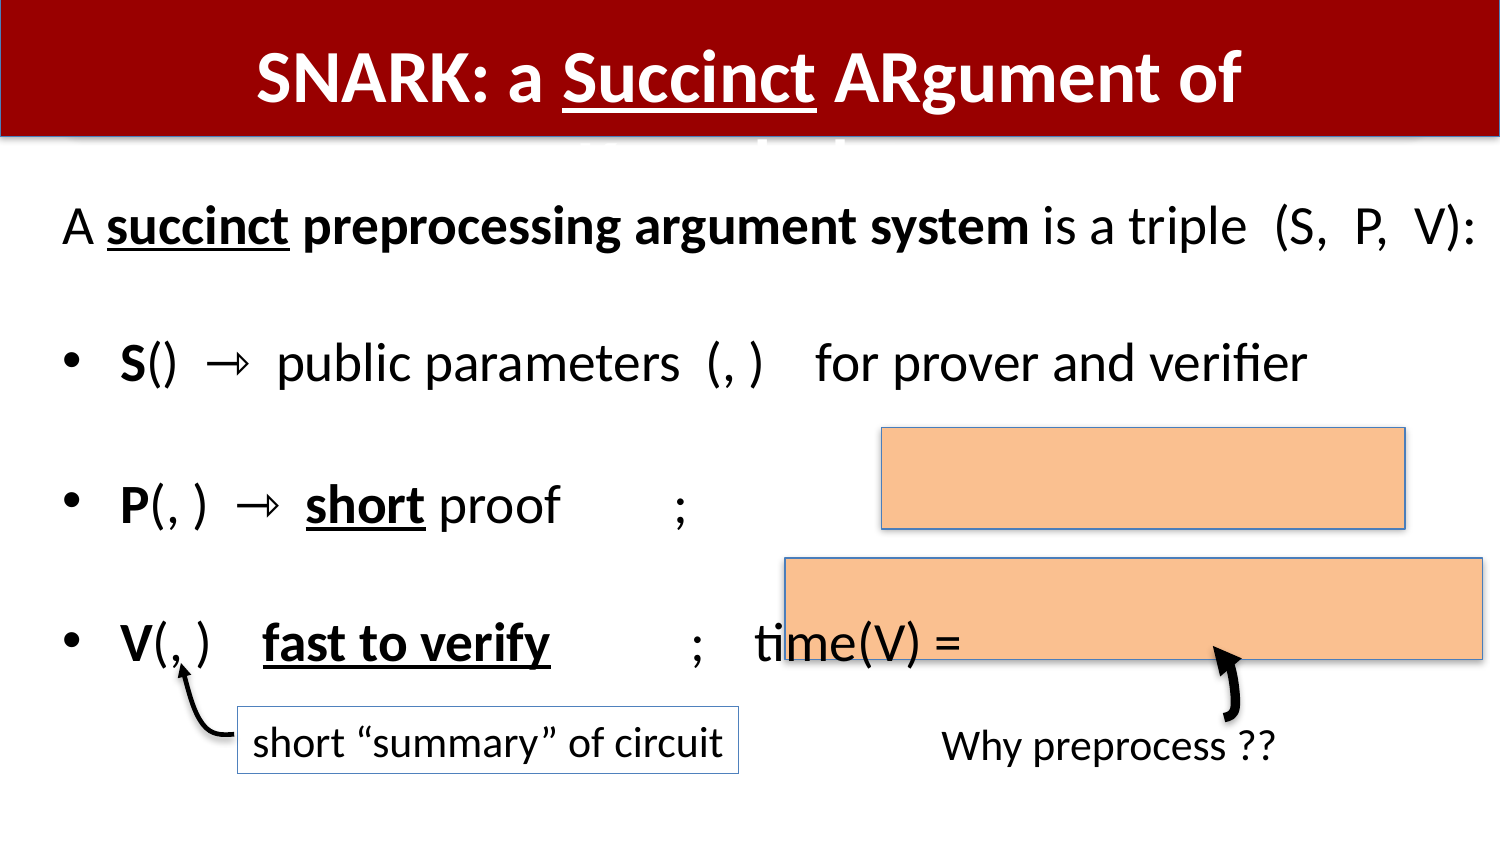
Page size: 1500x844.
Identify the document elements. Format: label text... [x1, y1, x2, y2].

title SNARK: a Succinct ARgument of Knowledge [75, 20, 1425, 123]
text_box [1212, 645, 1237, 719]
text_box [180, 662, 742, 775]
text_box [881, 427, 1406, 530]
text_box [784, 557, 1483, 660]
